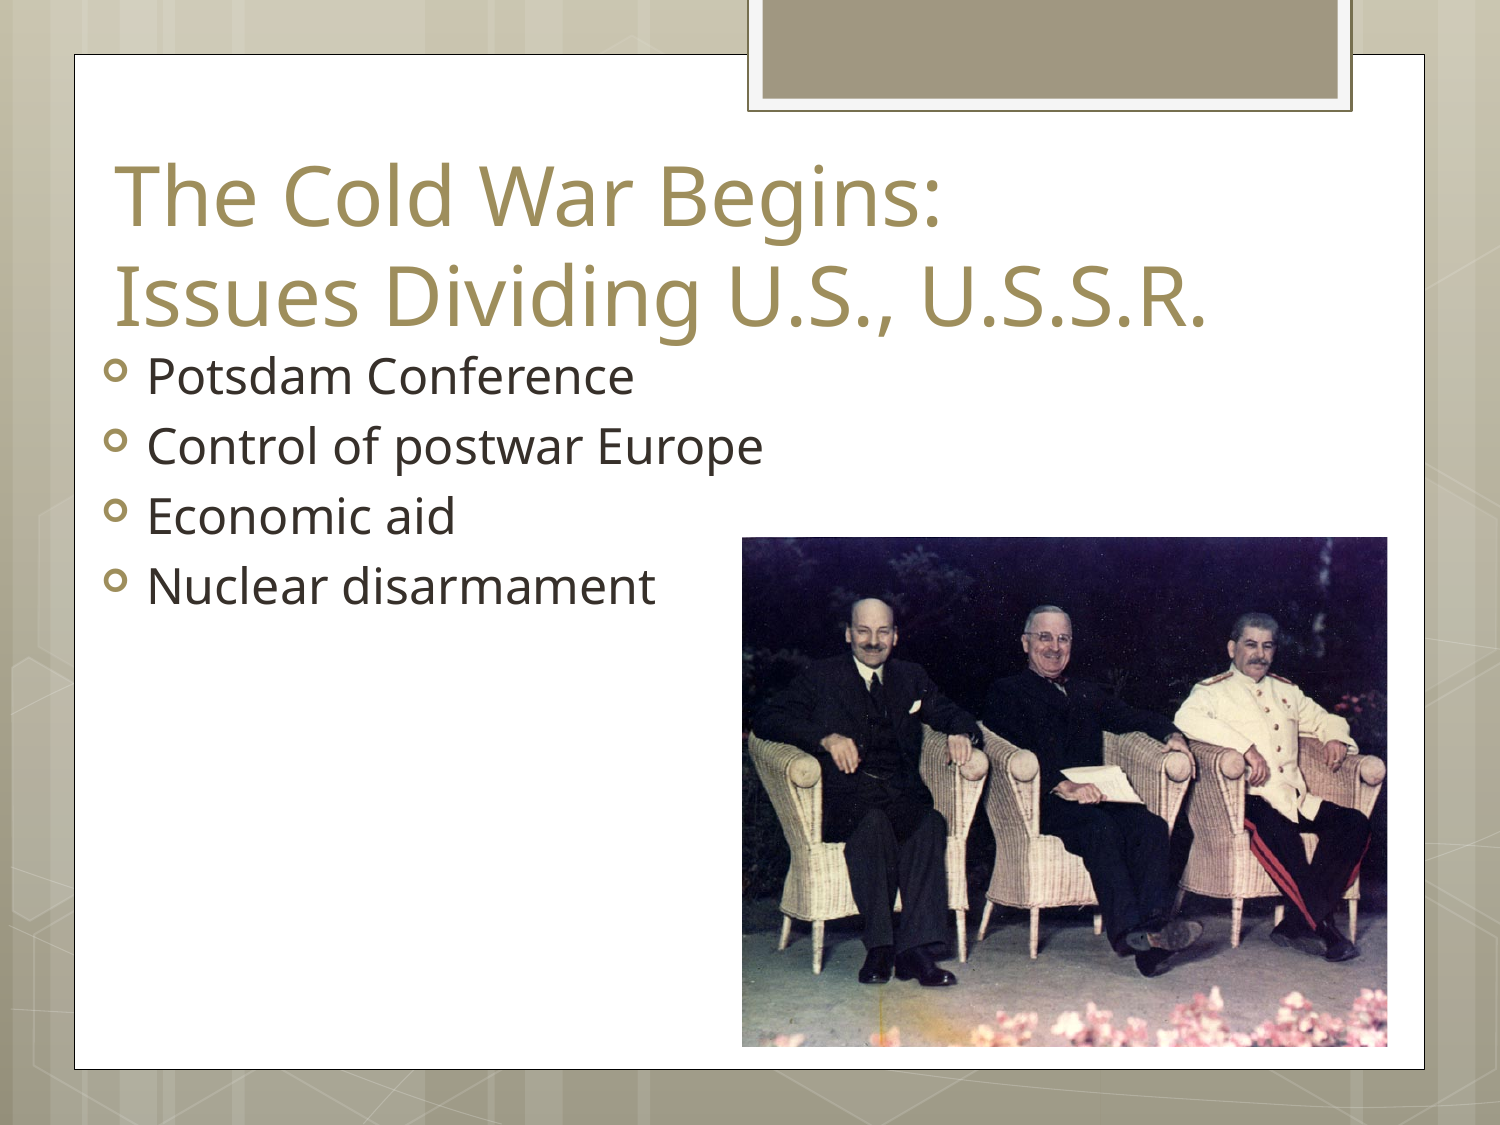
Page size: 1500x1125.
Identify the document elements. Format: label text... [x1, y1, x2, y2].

picture [741, 537, 1388, 1047]
title The Cold War Begins: Issues Dividing U.S., U.S.S.R. [99, 37, 1450, 350]
text_box [112, 1058, 425, 1100]
text_box [512, 1058, 988, 1100]
list Potsdam Conference Control of postwar Europe Economic aid Nuclear disarmament [75, 337, 1325, 1058]
